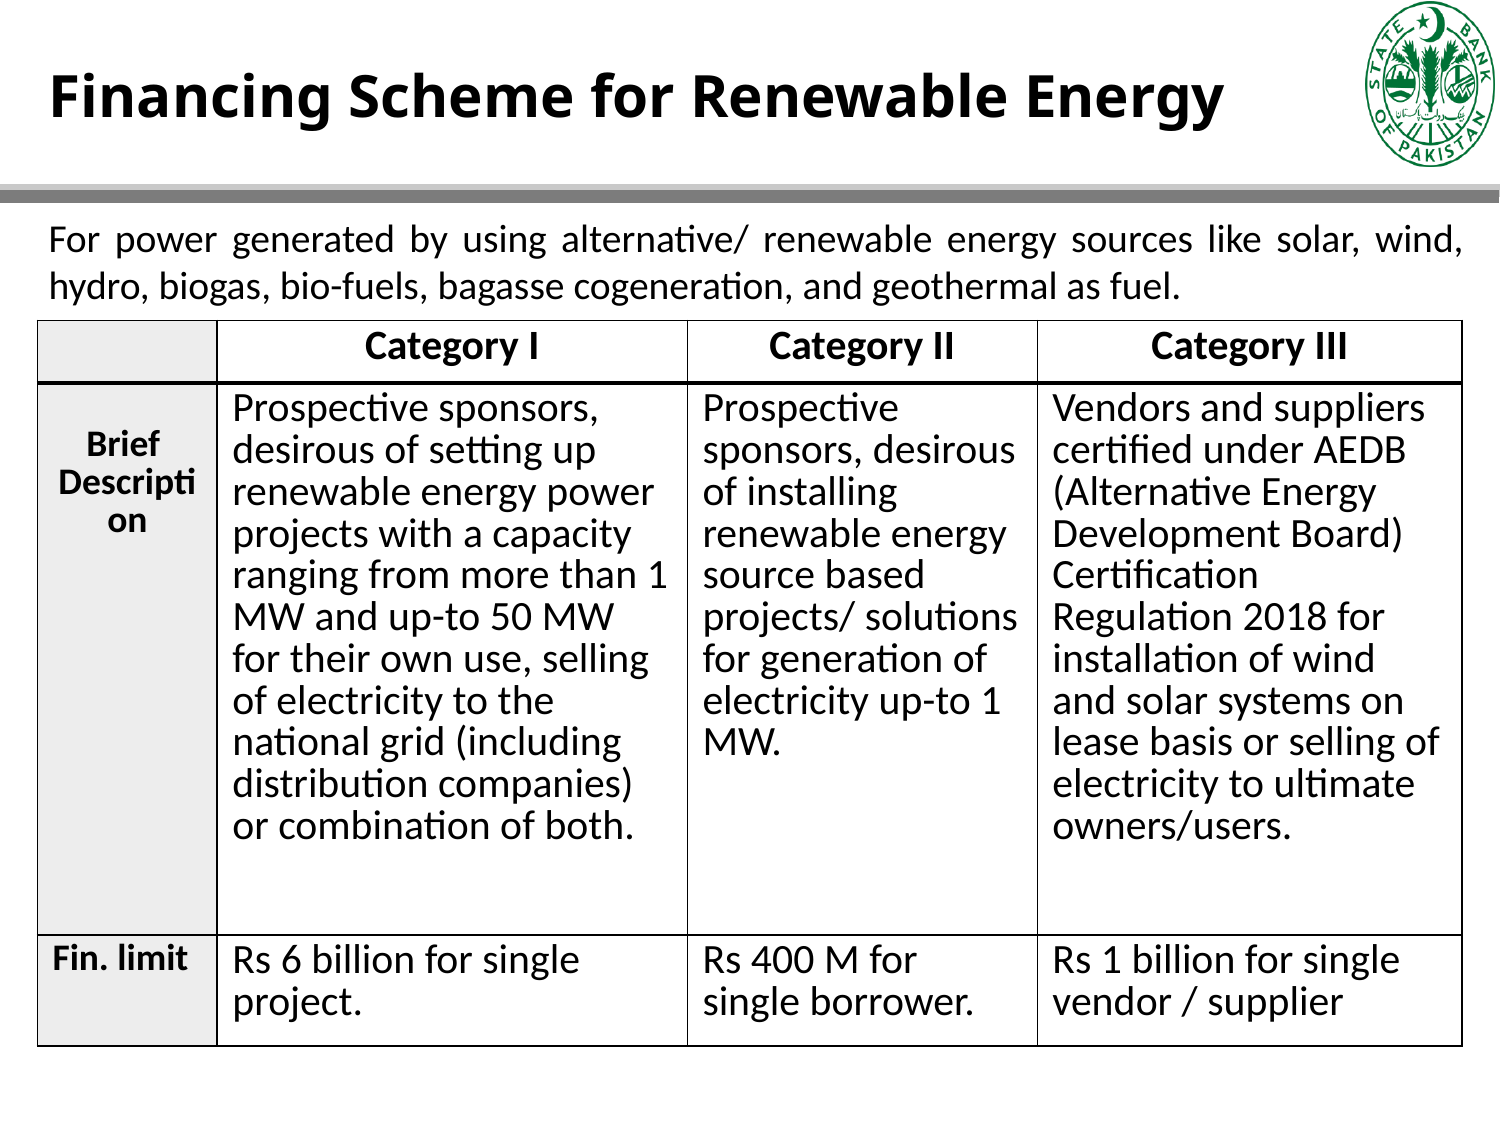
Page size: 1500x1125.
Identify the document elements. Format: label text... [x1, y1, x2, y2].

table_header Category III [1038, 321, 1461, 381]
table_header Category I [218, 321, 687, 381]
table_cell Fin. limit [38, 936, 216, 1045]
table_header [38, 321, 216, 381]
table_cell Prospective sponsors, desirous of setting up renewable energy power projects with a capacity ranging from more than 1 MW and up-to 50 MW for their own use, selling of electricity to the national grid (including distribution companies) or combination of both. [218, 385, 687, 934]
table_cell Brief Description [38, 385, 216, 934]
table_cell Rs 400 M for single borrower. [688, 936, 1037, 1045]
picture [1365, 1, 1495, 167]
table_cell Rs 1 billion for single vendor / supplier [1038, 936, 1461, 1045]
table_cell Rs 6 billion for single project. [218, 936, 687, 1045]
text_box For power generated by using alternative/ renewable energy sources like solar, wind, hydro, biogas, bio-fuels, bagasse cogeneration, and geothermal as fuel. [33, 205, 1481, 315]
title Financing Scheme for Renewable Energy [33, 47, 1350, 150]
table_header Category II [688, 321, 1037, 381]
table_cell Prospective sponsors, desirous of installing renewable energy source based projects/ solutions for generation of electricity up-to 1 MW. [688, 385, 1037, 934]
table_cell Vendors and suppliers certified under AEDB (Alternative Energy Development Board) Certification Regulation 2018 for installation of wind and solar systems on lease basis or selling of electricity to ultimate owners/users. [1038, 385, 1461, 934]
